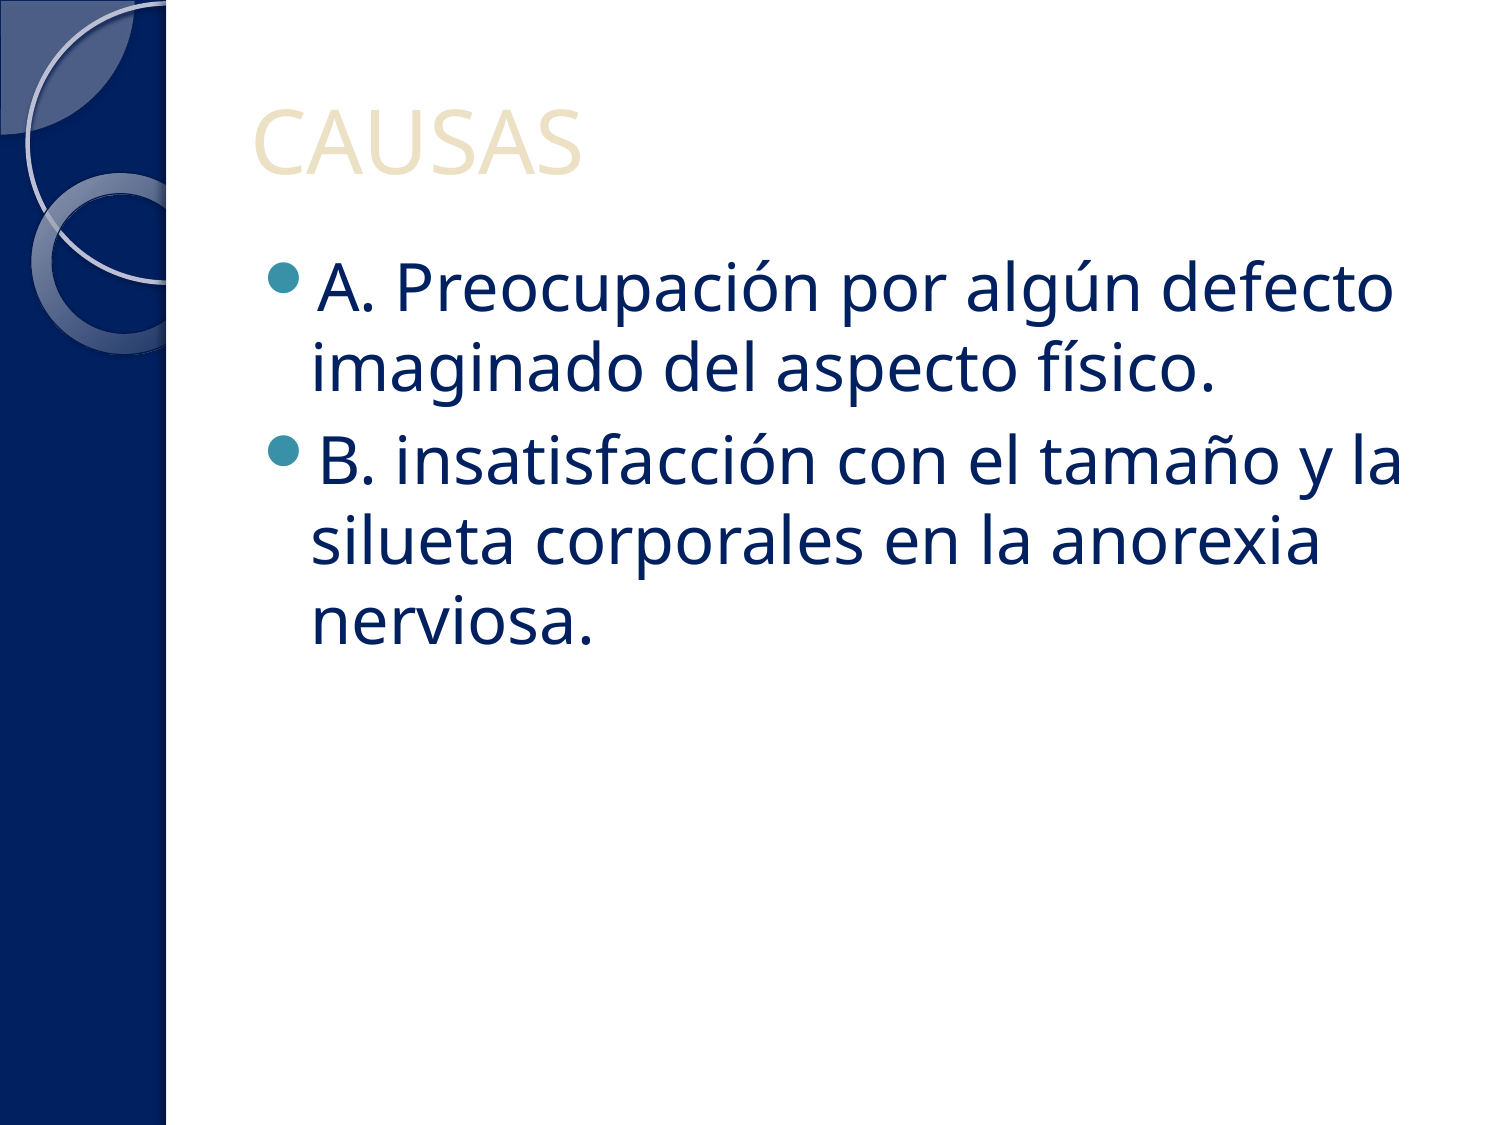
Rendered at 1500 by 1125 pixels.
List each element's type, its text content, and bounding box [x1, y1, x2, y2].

title CAUSAS [235, 45, 1466, 233]
list A. Preocupación por algún defecto imaginado del aspecto físico. B. insatisfacción con el tamaño y la silueta corporales en la anorexia nerviosa. [235, 237, 1466, 1025]
